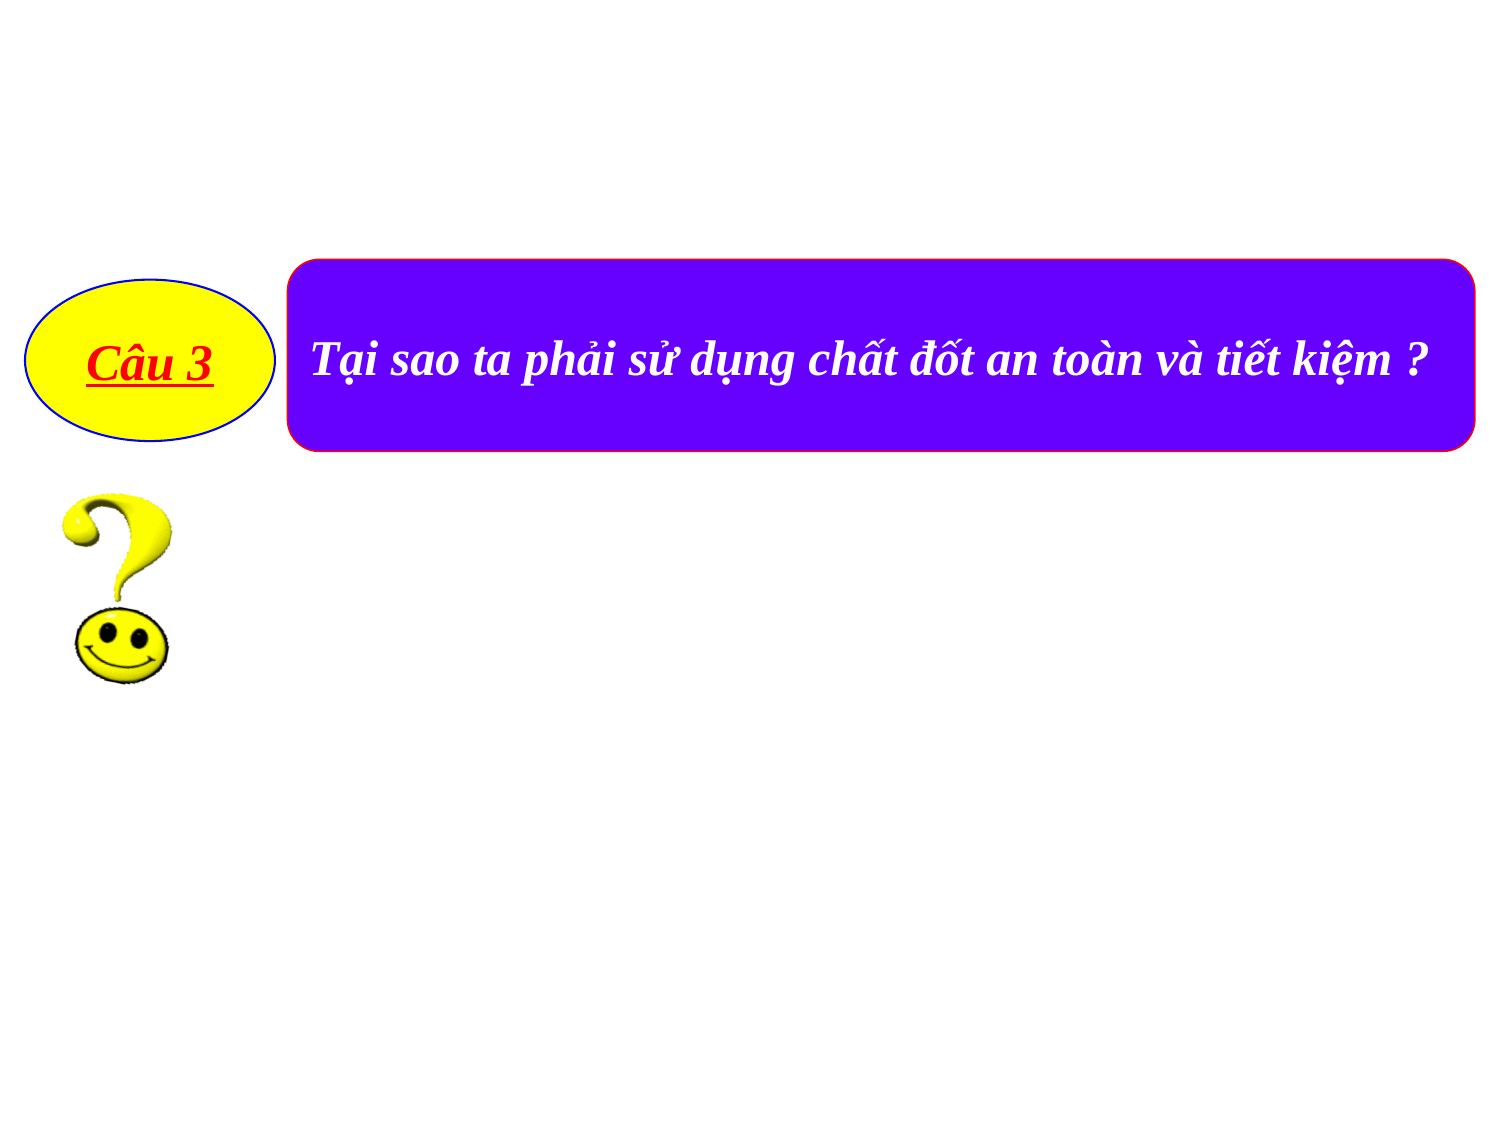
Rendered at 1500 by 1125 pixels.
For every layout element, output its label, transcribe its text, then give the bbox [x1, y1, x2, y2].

text_box Tại sao ta phải sử dụng chất đốt an toàn và tiết kiệm ? [287, 259, 1475, 452]
text_box Câu 3 [24, 279, 275, 442]
picture [2, 472, 267, 709]
